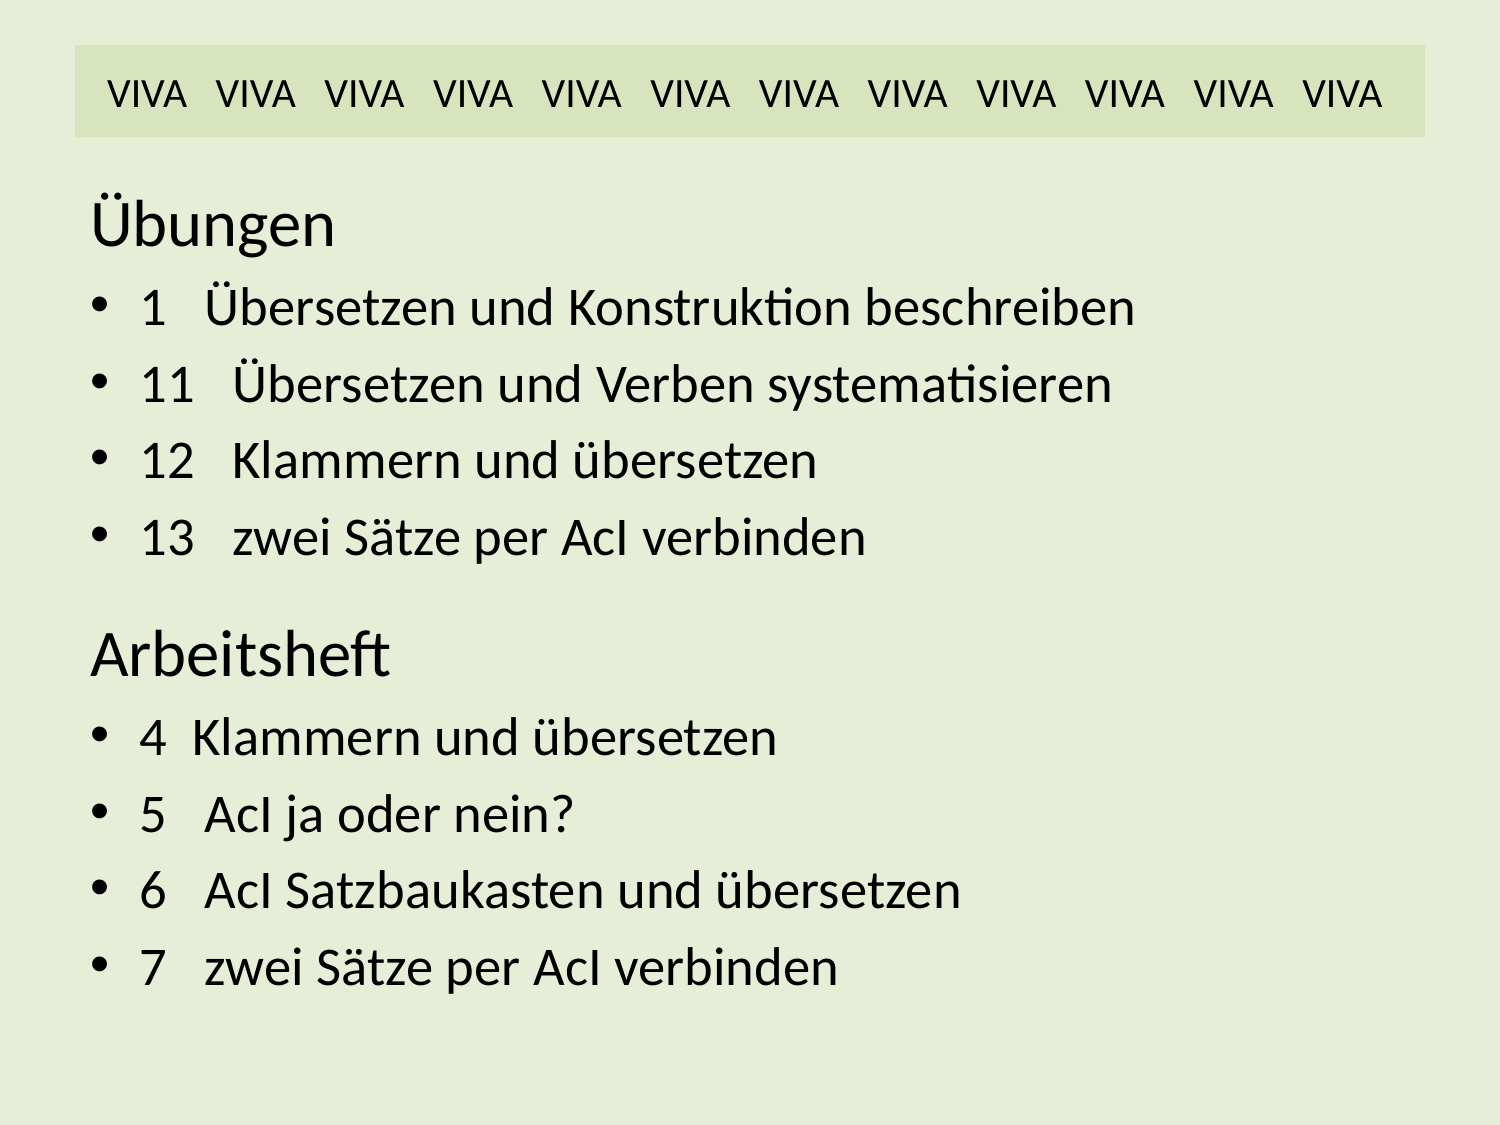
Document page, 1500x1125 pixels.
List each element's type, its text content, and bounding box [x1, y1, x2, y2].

list Übungen 1 Übersetzen und Konstruktion beschreiben 11 Übersetzen und Verben systematisieren 12 Klammern und übersetzen 13 zwei Sätze per AcI verbinden Arbeitsheft 4 Klammern und übersetzen 5 AcI ja oder nein? 6 AcI Satzbaukasten und übersetzen 7 zwei Sätze per AcI verbinden [74, 172, 1426, 1006]
title VIVA VIVA VIVA VIVA VIVA VIVA VIVA VIVA VIVA VIVA VIVA VIVA [74, 44, 1426, 138]
